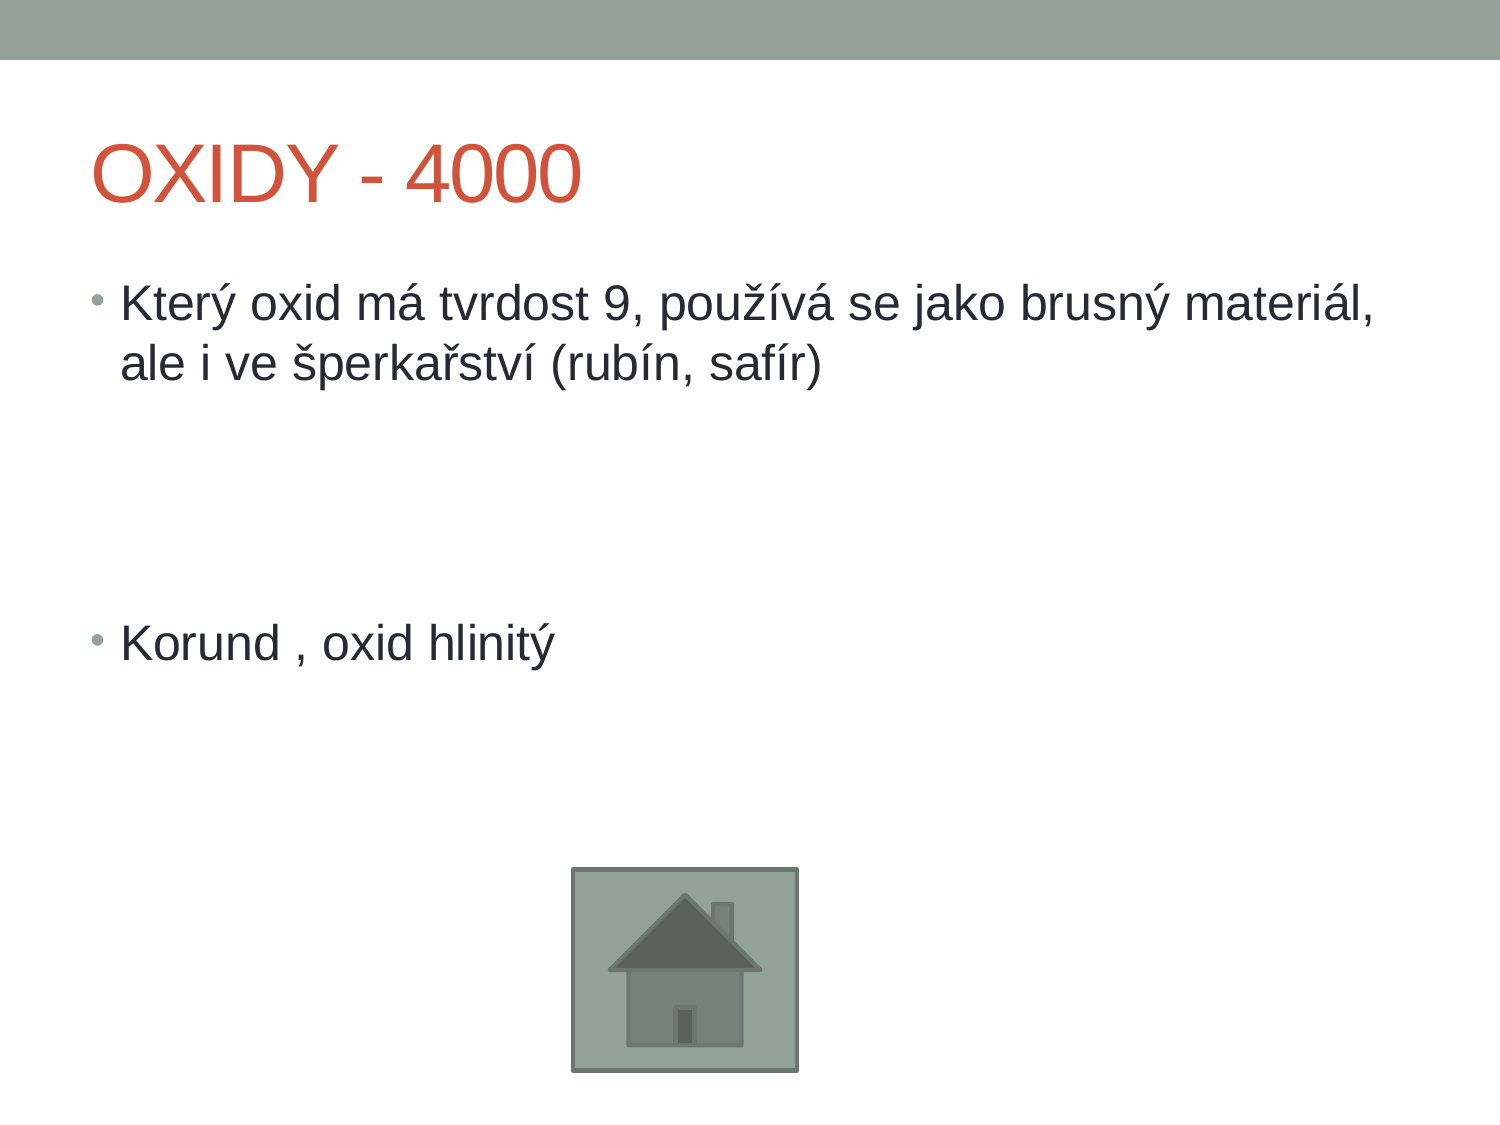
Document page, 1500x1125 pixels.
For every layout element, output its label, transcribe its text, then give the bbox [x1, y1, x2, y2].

title OXIDY - 4000 [75, 87, 1425, 250]
text_box [571, 867, 799, 1073]
list Který oxid má tvrdost 9, používá se jako brusný materiál, ale i ve šperkařství (rubín, safír) Korund , oxid hlinitý [75, 262, 1425, 1063]
